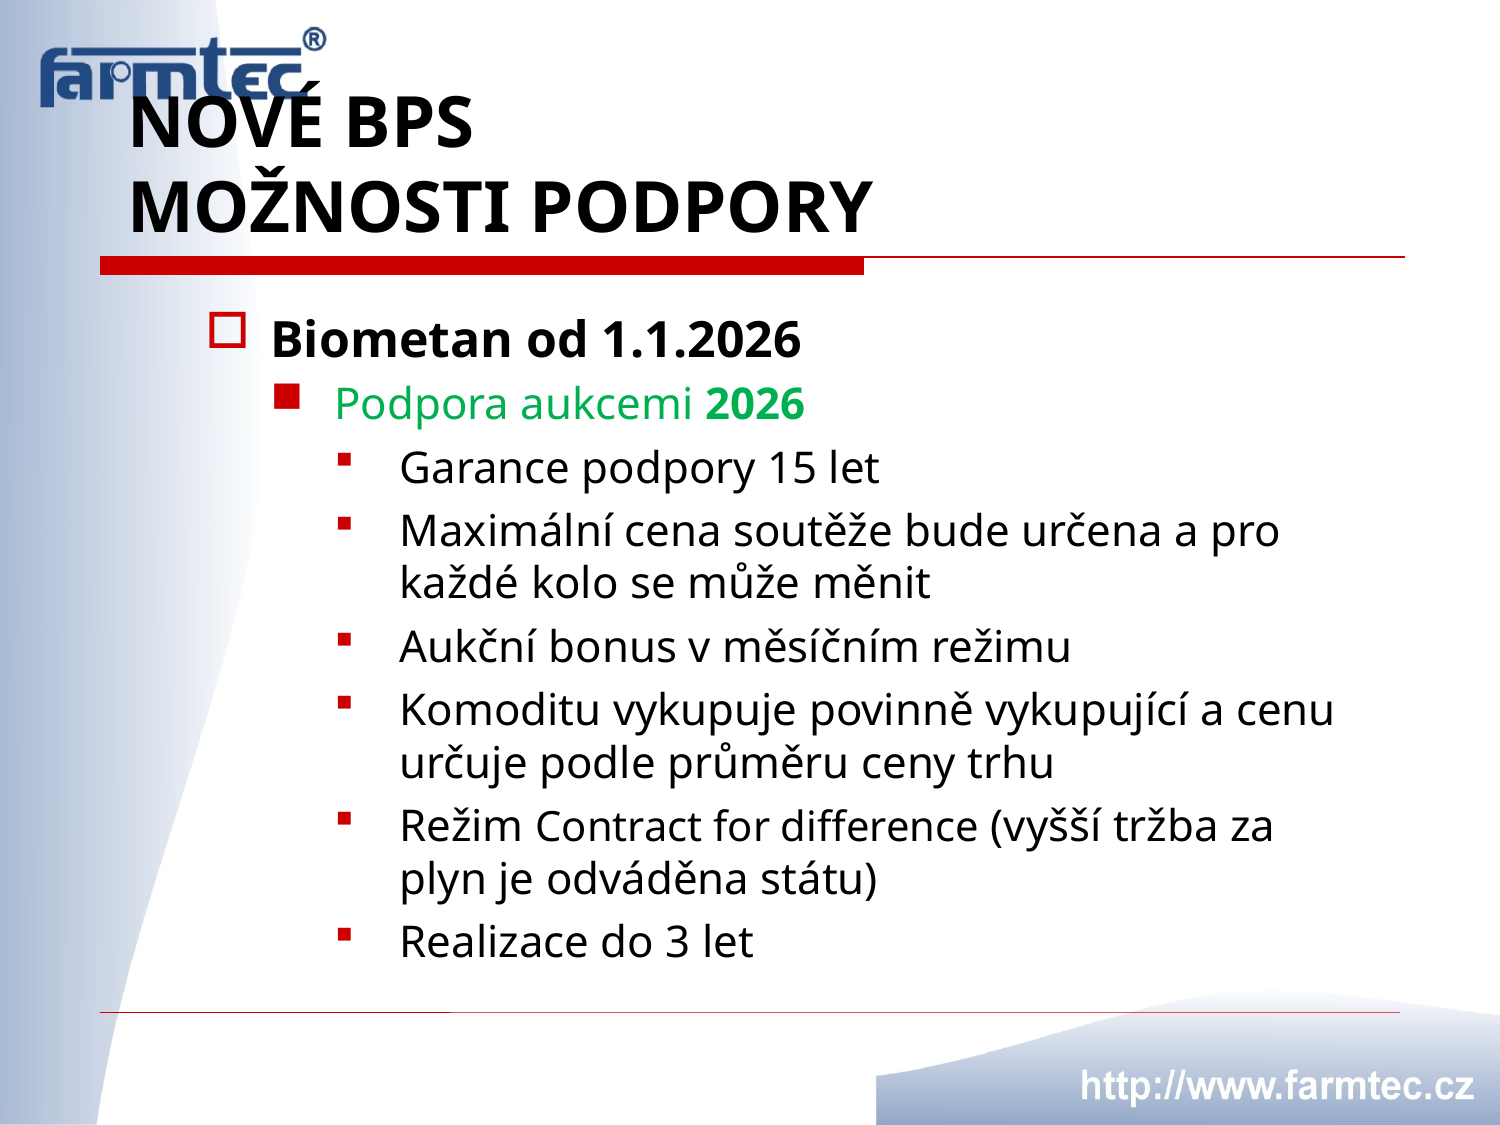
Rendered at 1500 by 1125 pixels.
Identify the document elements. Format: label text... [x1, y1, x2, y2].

picture [0, 0, 1500, 1125]
list Biometan od 1.1.2026 Podpora aukcemi 2026 Garance podpory 15 let Maximální cena soutěže bude určena a pro každé kolo se může měnit Aukční bonus v měsíčním režimu Komoditu vykupuje povinně vykupující a cenu určuje podle průměru ceny trhu Režim Contract for difference (vyšší tržba za plyn je odváděna státu) Realizace do 3 let [41, 254, 1354, 955]
title Nové bps možnosti podpory [111, 54, 1425, 255]
